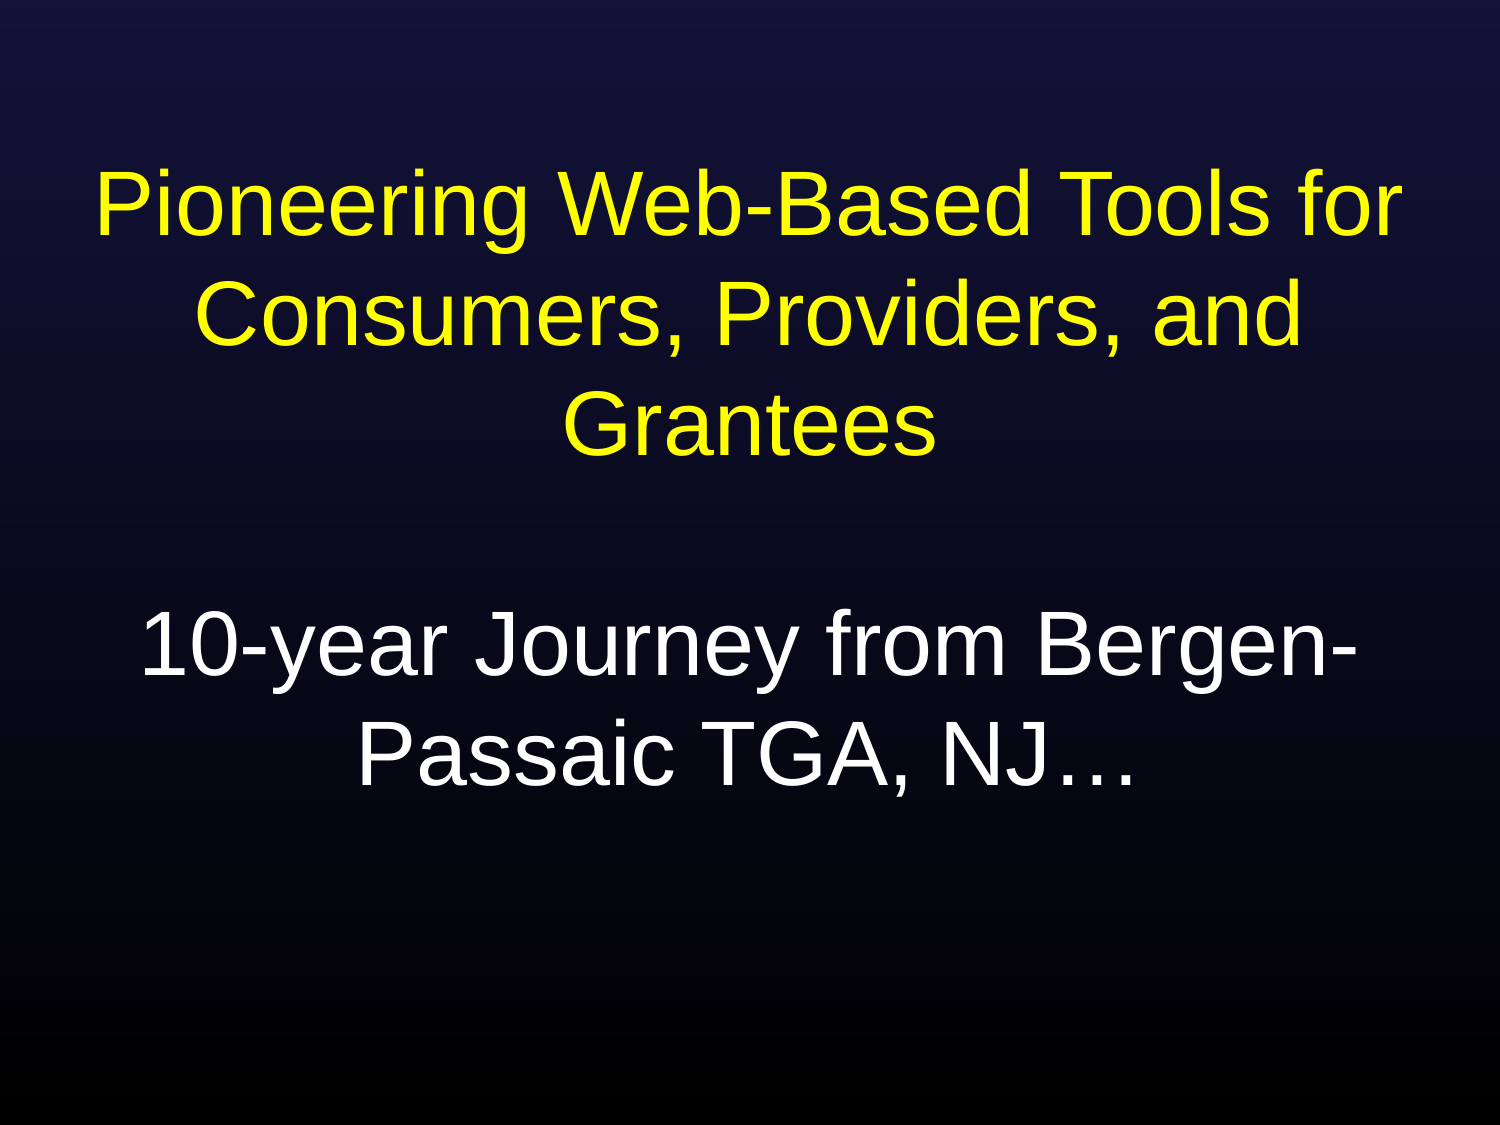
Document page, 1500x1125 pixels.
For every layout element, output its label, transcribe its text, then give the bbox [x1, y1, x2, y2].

title Pioneering Web-Based Tools for Consumers, Providers, and Grantees 10-year Journey from Bergen-Passaic TGA, NJ… [75, 600, 1425, 788]
